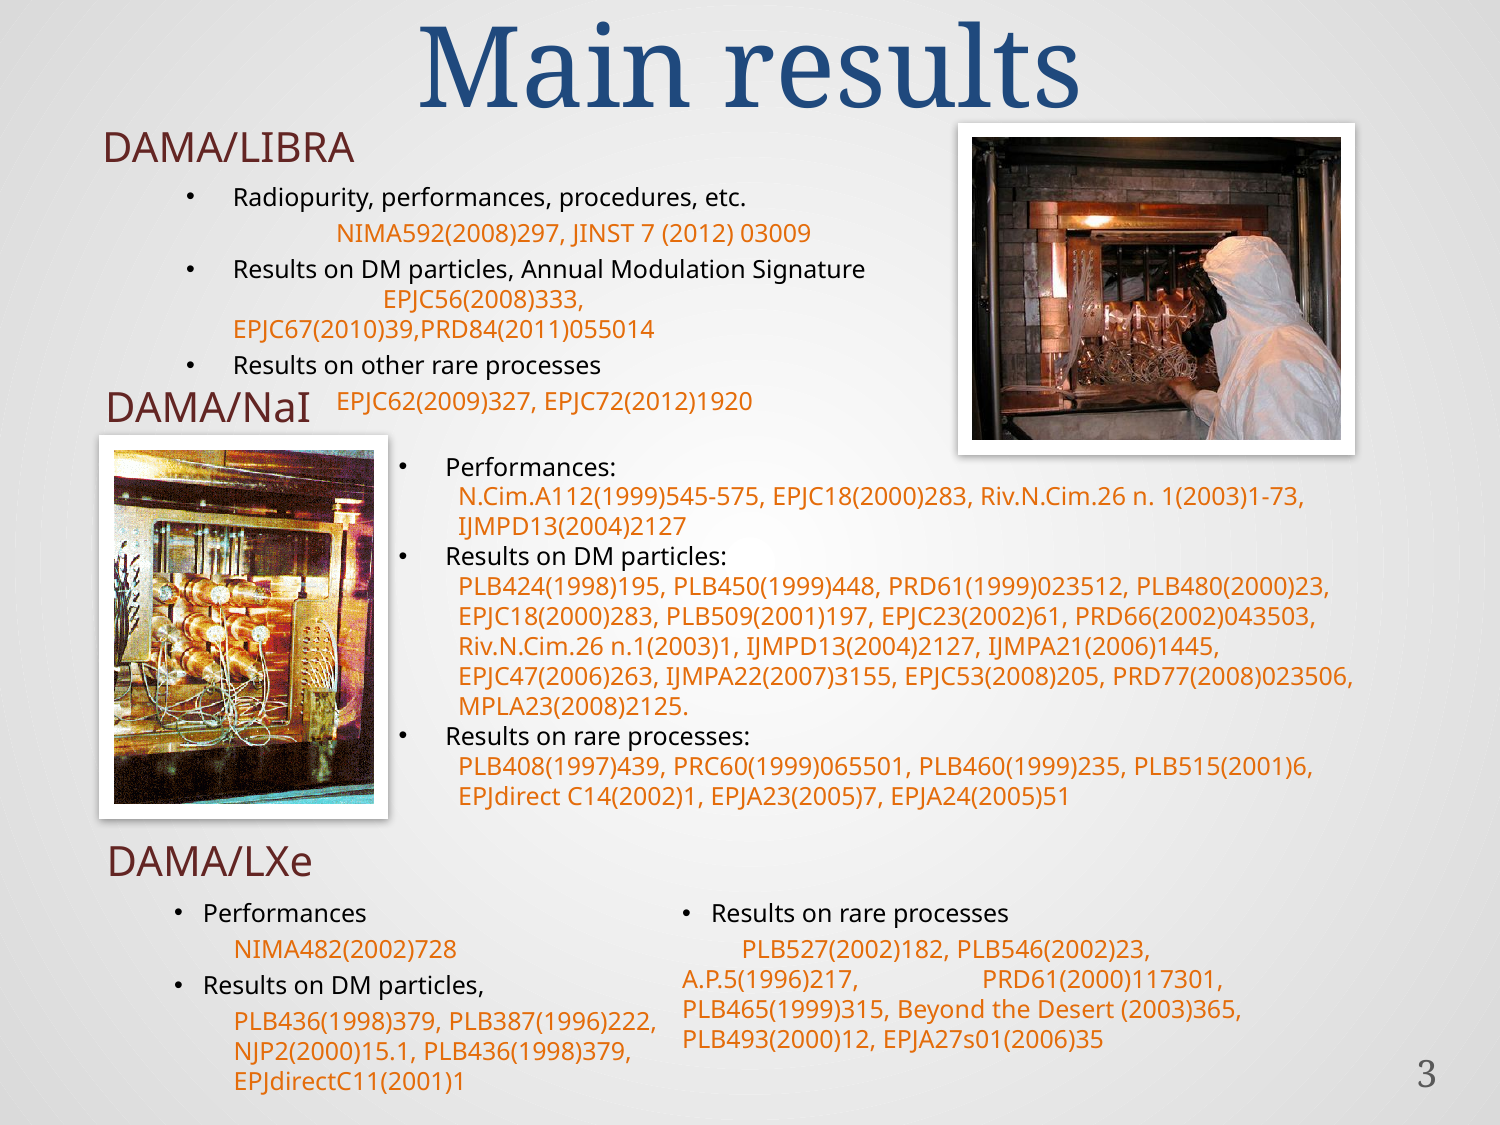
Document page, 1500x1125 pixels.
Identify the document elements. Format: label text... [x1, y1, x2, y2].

slide_number 3 [1401, 1042, 1494, 1103]
title Main results [75, 0, 1425, 138]
text_box Performances NIMA482(2002)728 Results on DM particles, PLB436(1998)379, PLB387(1996)222, NJP2(2000)15.1, PLB436(1998)379, EPJdirectC11(2001)1 [159, 889, 697, 1104]
text_box Results on rare processes PLB527(2002)182, PLB546(2002)23, A.P.5(1996)217, PRD61(2000)117301, PLB465(1999)315, Beyond the Desert (2003)365, PLB493(2000)12, EPJA27s01(2006)35 [667, 890, 1341, 1061]
text_box Radiopurity, performances, procedures, etc. NIMA592(2008)297, JINST 7 (2012) 03009 Results on DM particles, Annual Modulation Signature EPJC56(2008)333, EPJC67(2010)39,PRD84(2011)055014 Results on other rare processes EPJC62(2009)327, EPJC72(2012)1920 [171, 173, 952, 424]
text_box Performances: N.Cim.A112(1999)545-575, EPJC18(2000)283, Riv.N.Cim.26 n. 1(2003)1-73, IJMPD13(2004)2127 Results on DM particles: PLB424(1998)195, PLB450(1999)448, PRD61(1999)023512, PLB480(2000)23, EPJC18(2000)283, PLB509(2001)197, EPJC23(2002)61, PRD66(2002)043503, Riv.N.Cim.26 n.1(2003)1, IJMPD13(2004)2127, IJMPA21(2006)1445, EPJC47(2006)263, IJMPA22(2007)3155, EPJC53(2008)205, PRD77(2008)023506, MPLA23(2008)2125. Results on rare processes: PLB408(1997)439, PRC60(1999)065501, PLB460(1999)235, PLB515(2001)6, EPJdirect C14(2002)1, EPJA23(2005)7, EPJA24(2005)51 [394, 443, 1412, 818]
text_box DAMA/LXe [91, 827, 329, 893]
picture [113, 449, 375, 805]
text_box DAMA/LIBRA [87, 113, 370, 179]
text_box DAMA/NaI [90, 373, 327, 439]
picture [972, 136, 1341, 441]
